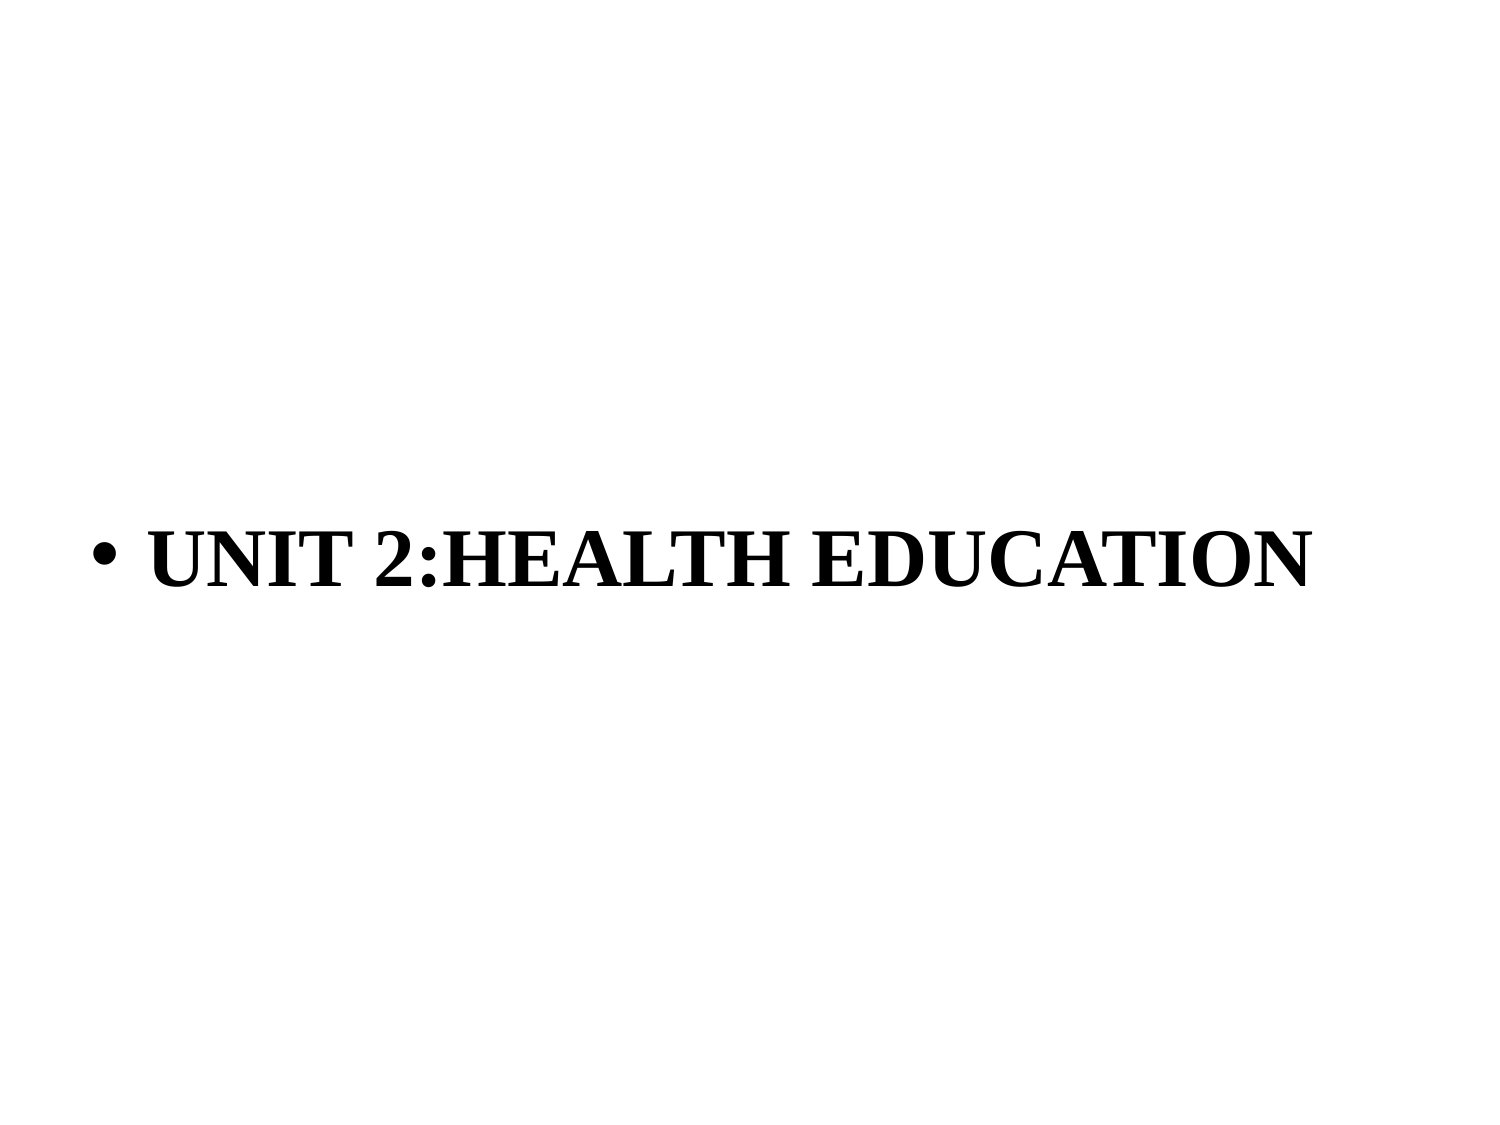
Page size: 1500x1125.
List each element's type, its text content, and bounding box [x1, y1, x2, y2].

list UNIT 2:HEALTH EDUCATION [75, 262, 1425, 1005]
